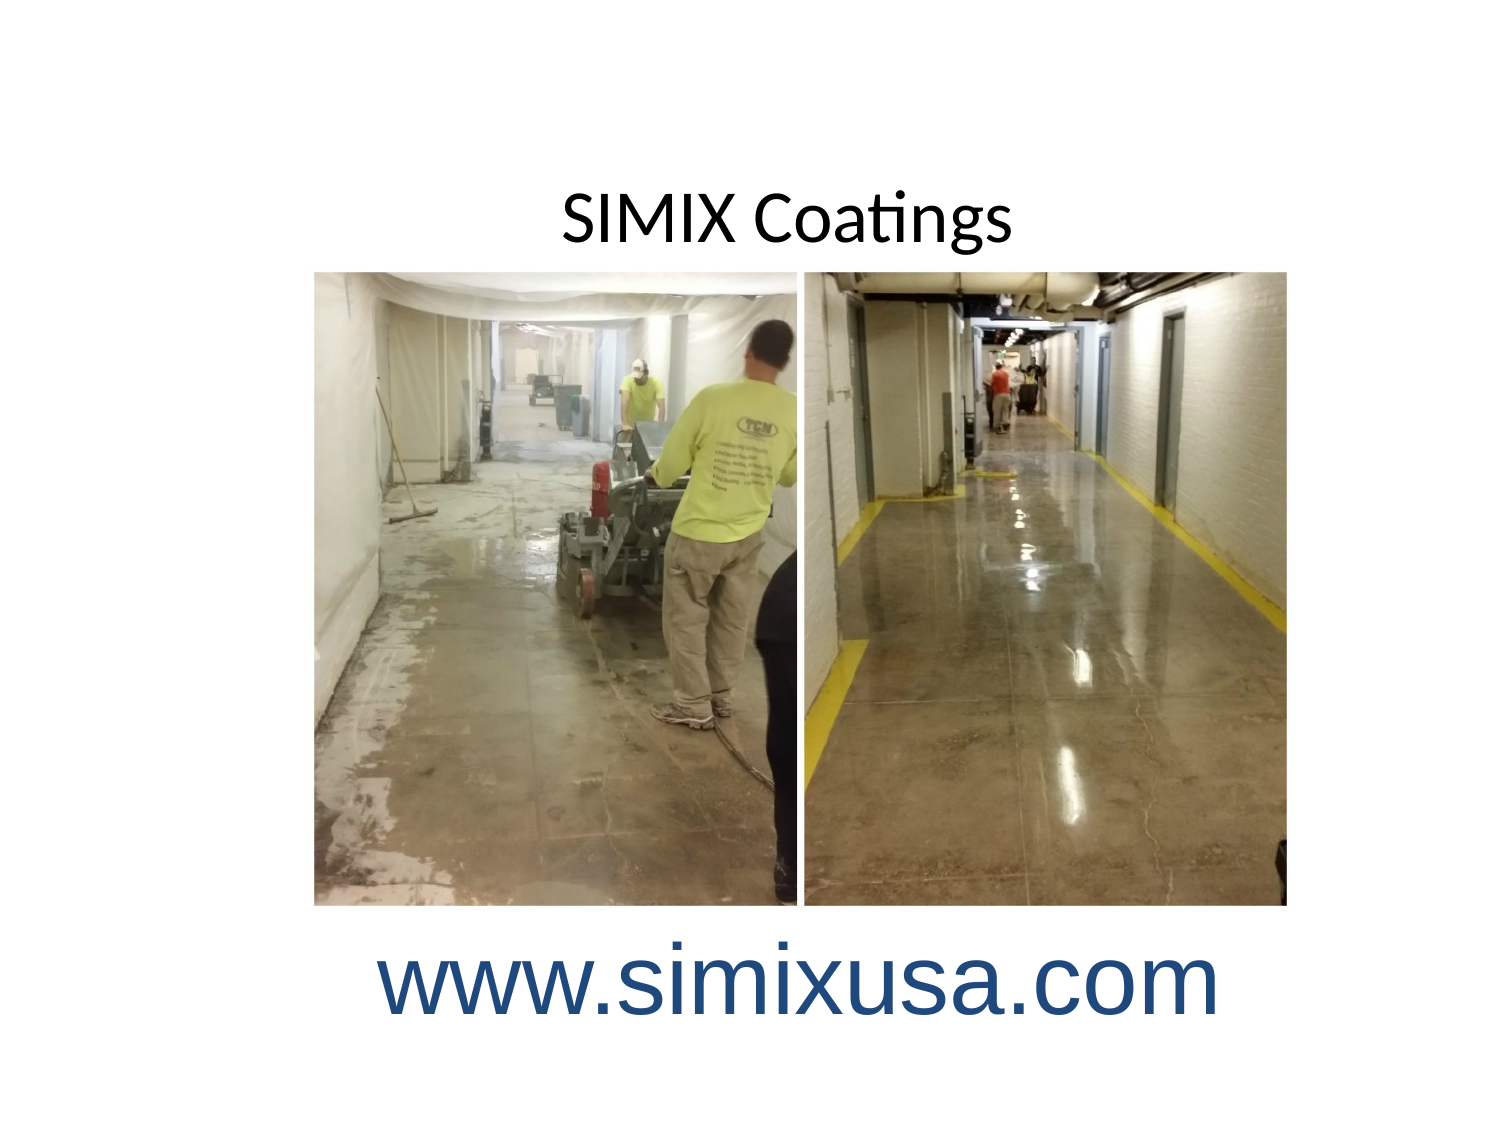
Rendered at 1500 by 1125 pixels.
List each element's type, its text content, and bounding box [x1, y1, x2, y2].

text_box www.simixusa.com [137, 912, 1463, 1038]
title SIMIX Coatings [112, 149, 1463, 275]
picture [305, 264, 1294, 913]
